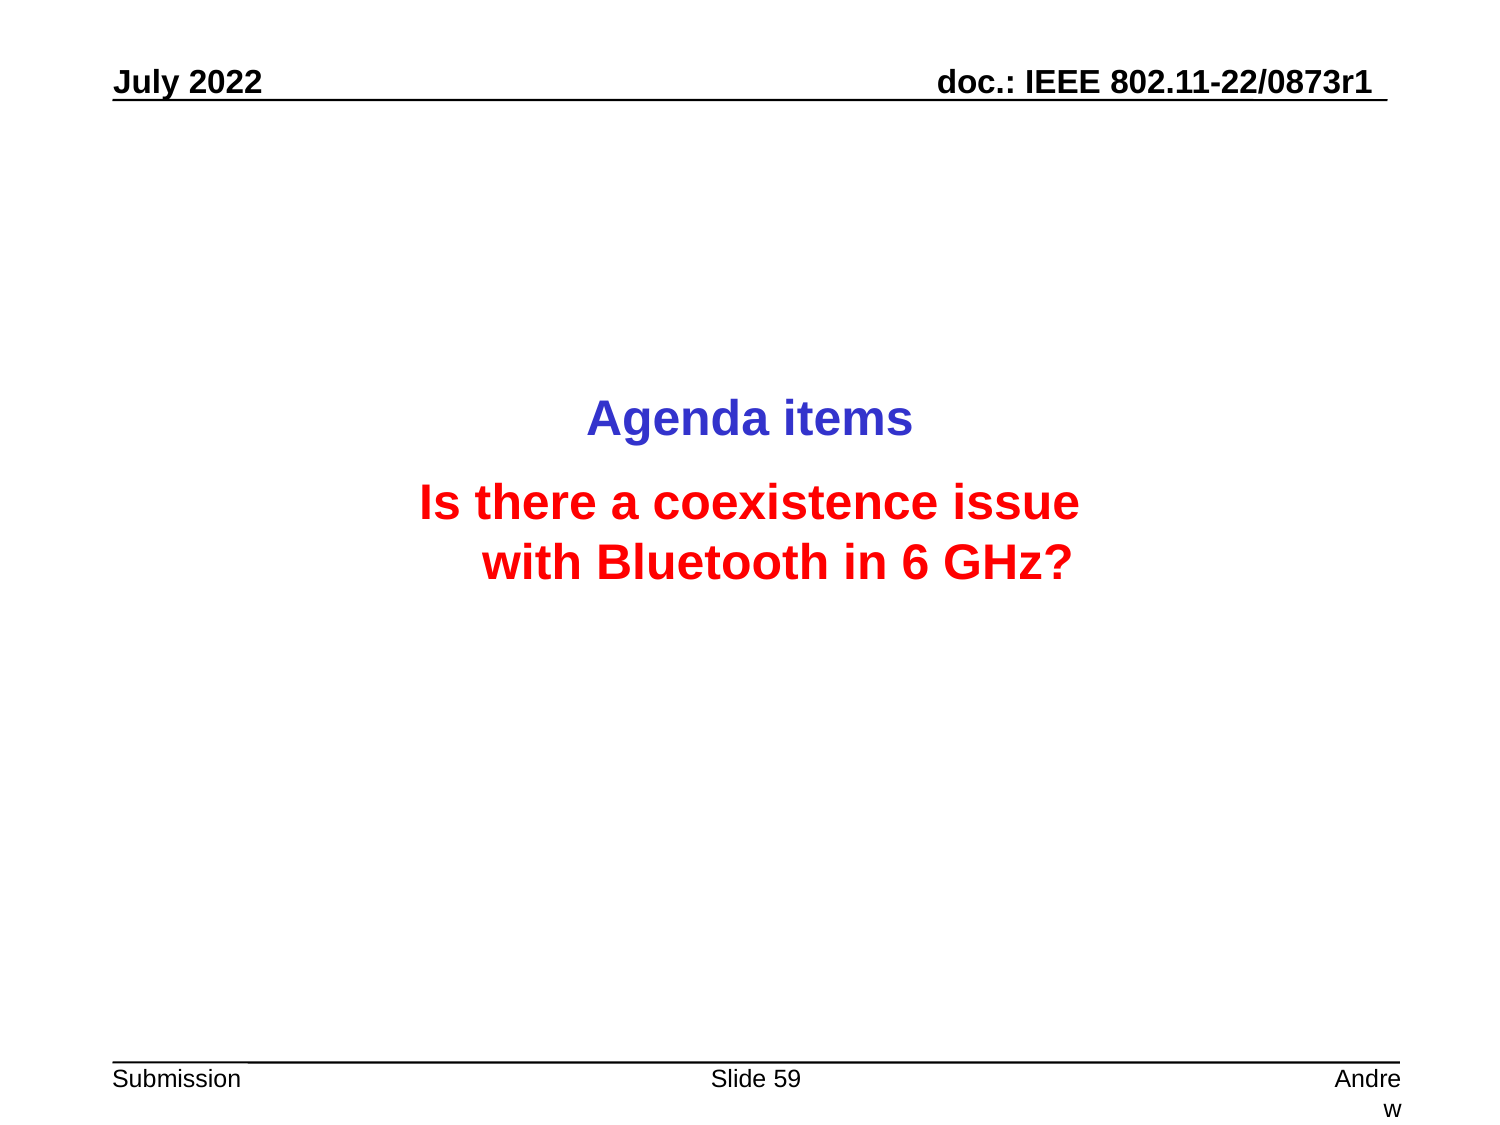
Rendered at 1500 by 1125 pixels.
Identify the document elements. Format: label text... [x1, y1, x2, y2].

slide_number Slide 59 [709, 1061, 803, 1093]
list Agenda items Is there a coexistence issue with Bluetooth in 6 GHz? [112, 324, 1388, 650]
footer Andrew Myles, Cisco [1320, 1061, 1402, 1093]
